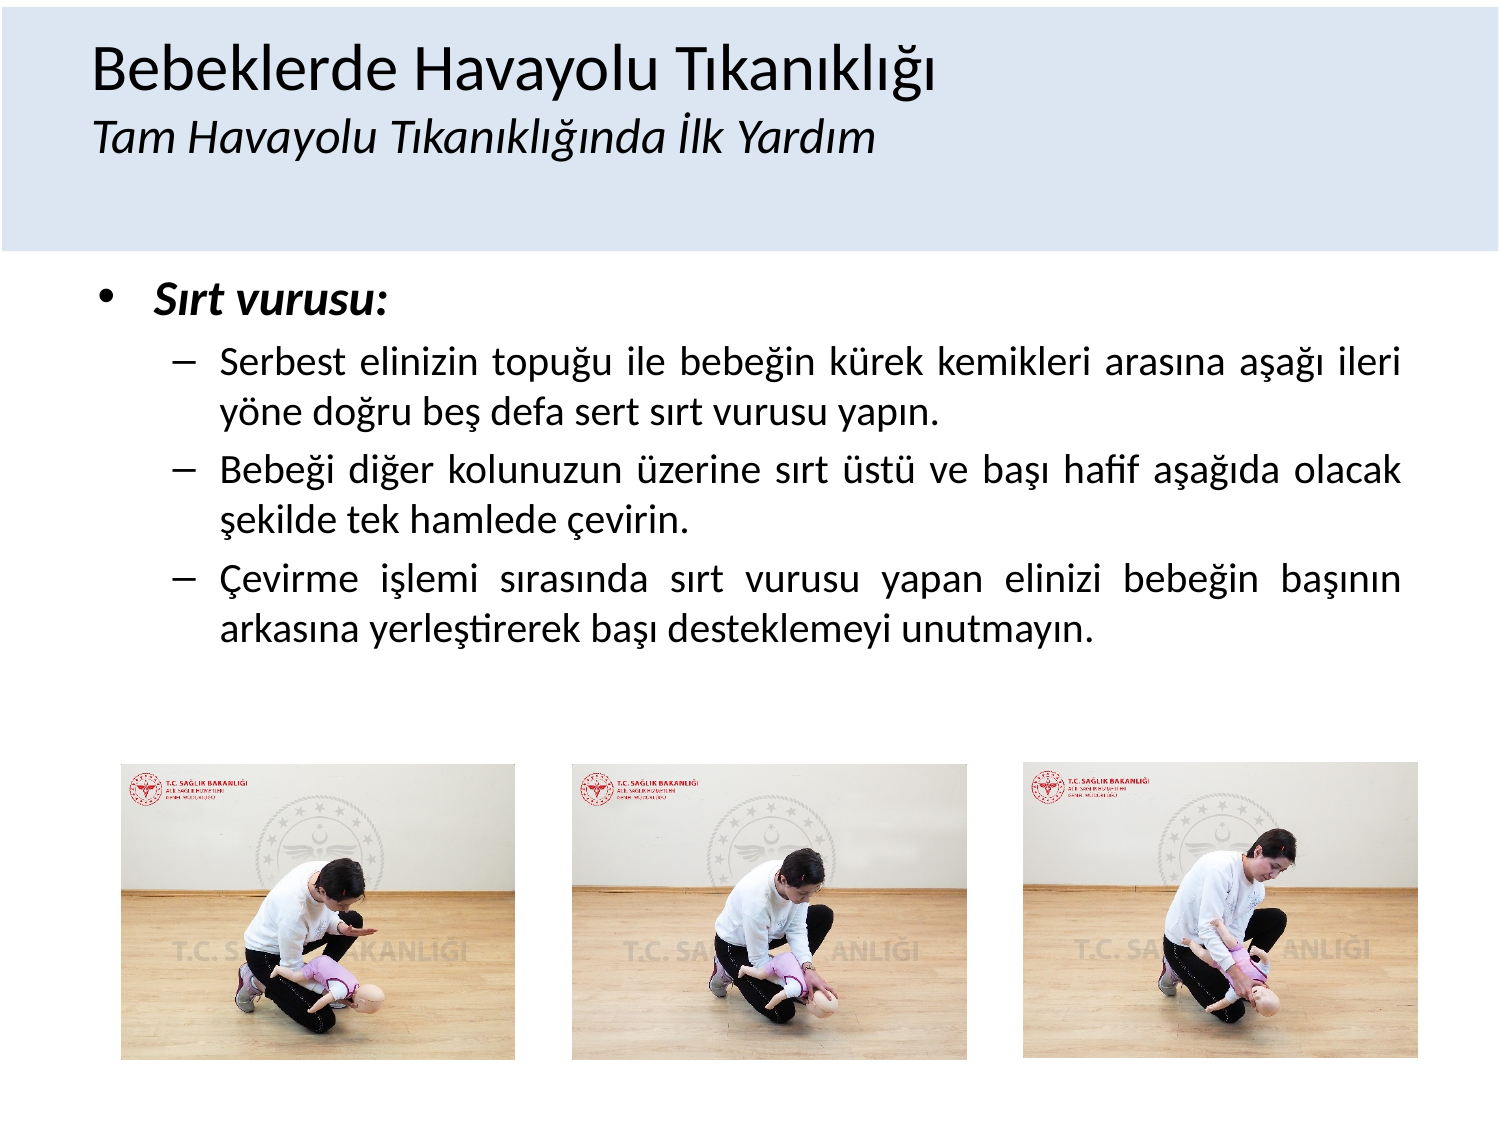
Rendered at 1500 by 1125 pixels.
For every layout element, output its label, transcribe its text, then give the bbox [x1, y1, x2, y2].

picture [1023, 762, 1418, 1059]
list Sırt vurusu: Serbest elinizin topuğu ile bebeğin kürek kemikleri arasına aşağı ileri yöne doğru beş defa sert sırt vurusu yapın. Bebeği diğer kolunuzun üzerine sırt üstü ve başı hafif aşağıda olacak şekilde tek hamlede çevirin. Çevirme işlemi sırasında sırt vurusu yapan elinizi bebeğin başının arkasına yerleştirerek başı desteklemeyi unutmayın. [82, 258, 1418, 672]
picture [120, 764, 515, 1060]
text_box [0, 5, 1500, 253]
title Bebeklerde Havayolu Tıkanıklığı Tam Havayolu Tıkanıklığında İlk Yardım [76, 0, 1260, 188]
picture [572, 764, 967, 1060]
